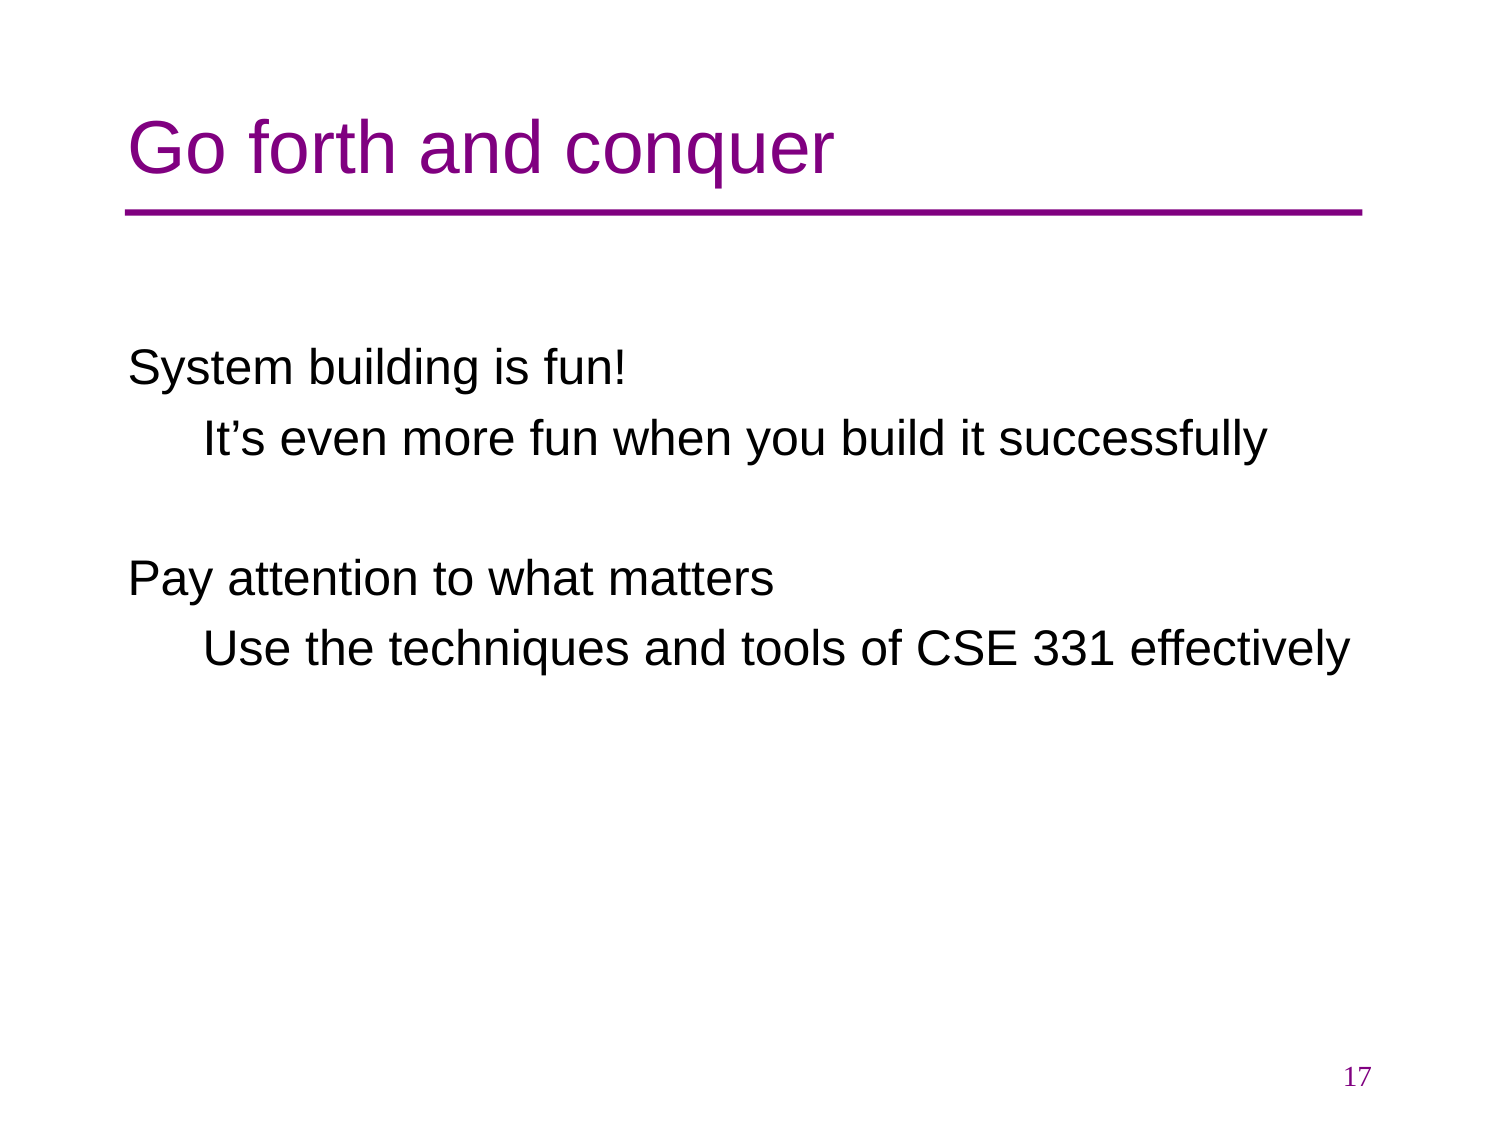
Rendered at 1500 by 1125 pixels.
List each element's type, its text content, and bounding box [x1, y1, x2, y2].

title Go forth and conquer [112, 50, 1388, 238]
slide_number 17 [1074, 1049, 1388, 1125]
list System building is fun! It’s even more fun when you build it successfully Pay attention to what matters Use the techniques and tools of CSE 331 effectively [112, 262, 1388, 1000]
